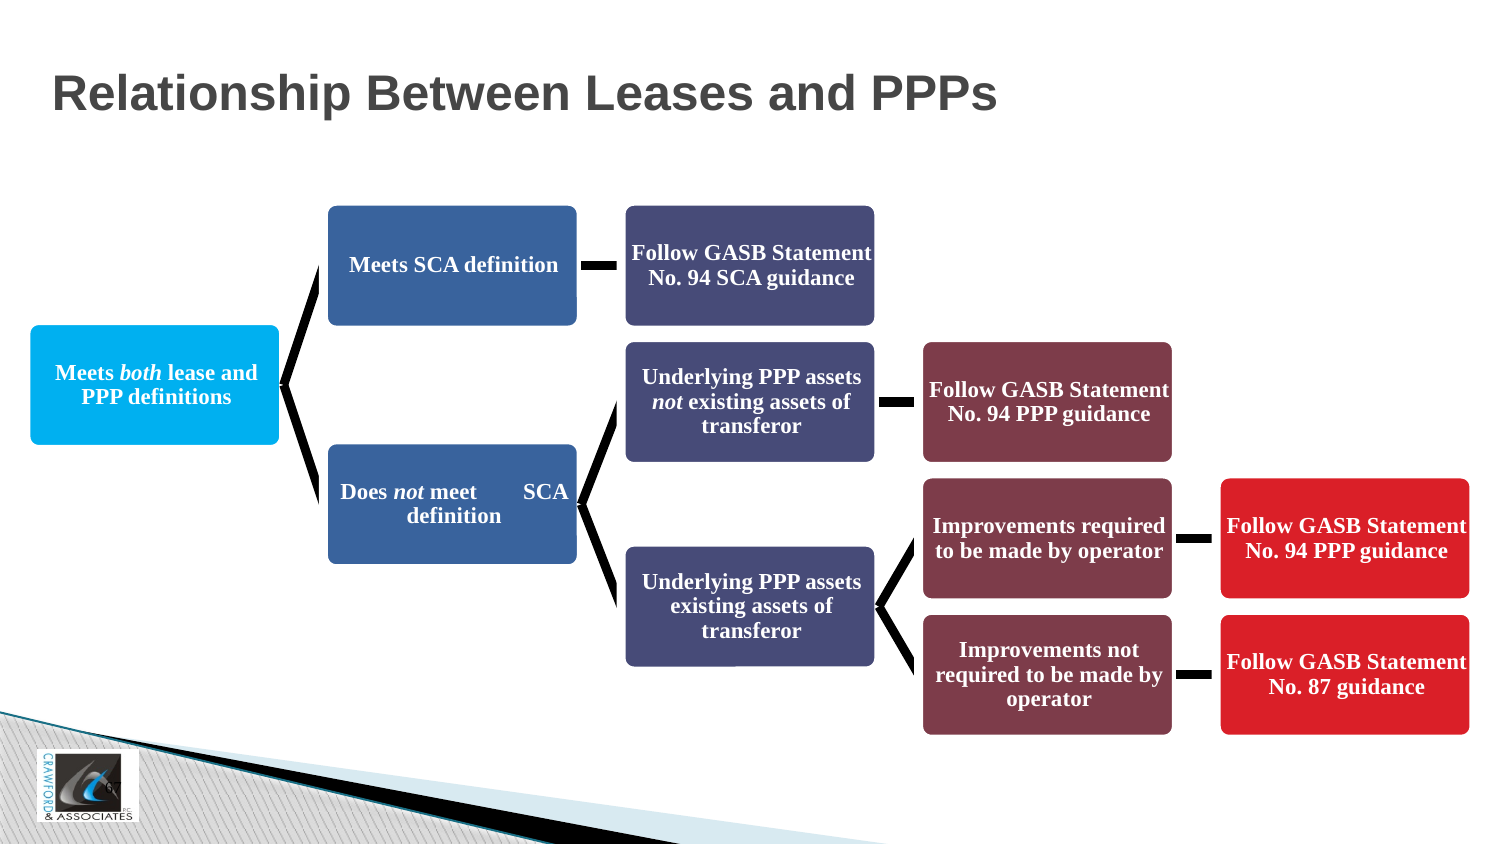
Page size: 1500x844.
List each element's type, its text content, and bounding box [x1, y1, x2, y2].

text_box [23, 136, 1477, 804]
picture [37, 804, 139, 822]
title Relationship Between Leases and PPPs [51, 29, 1449, 120]
